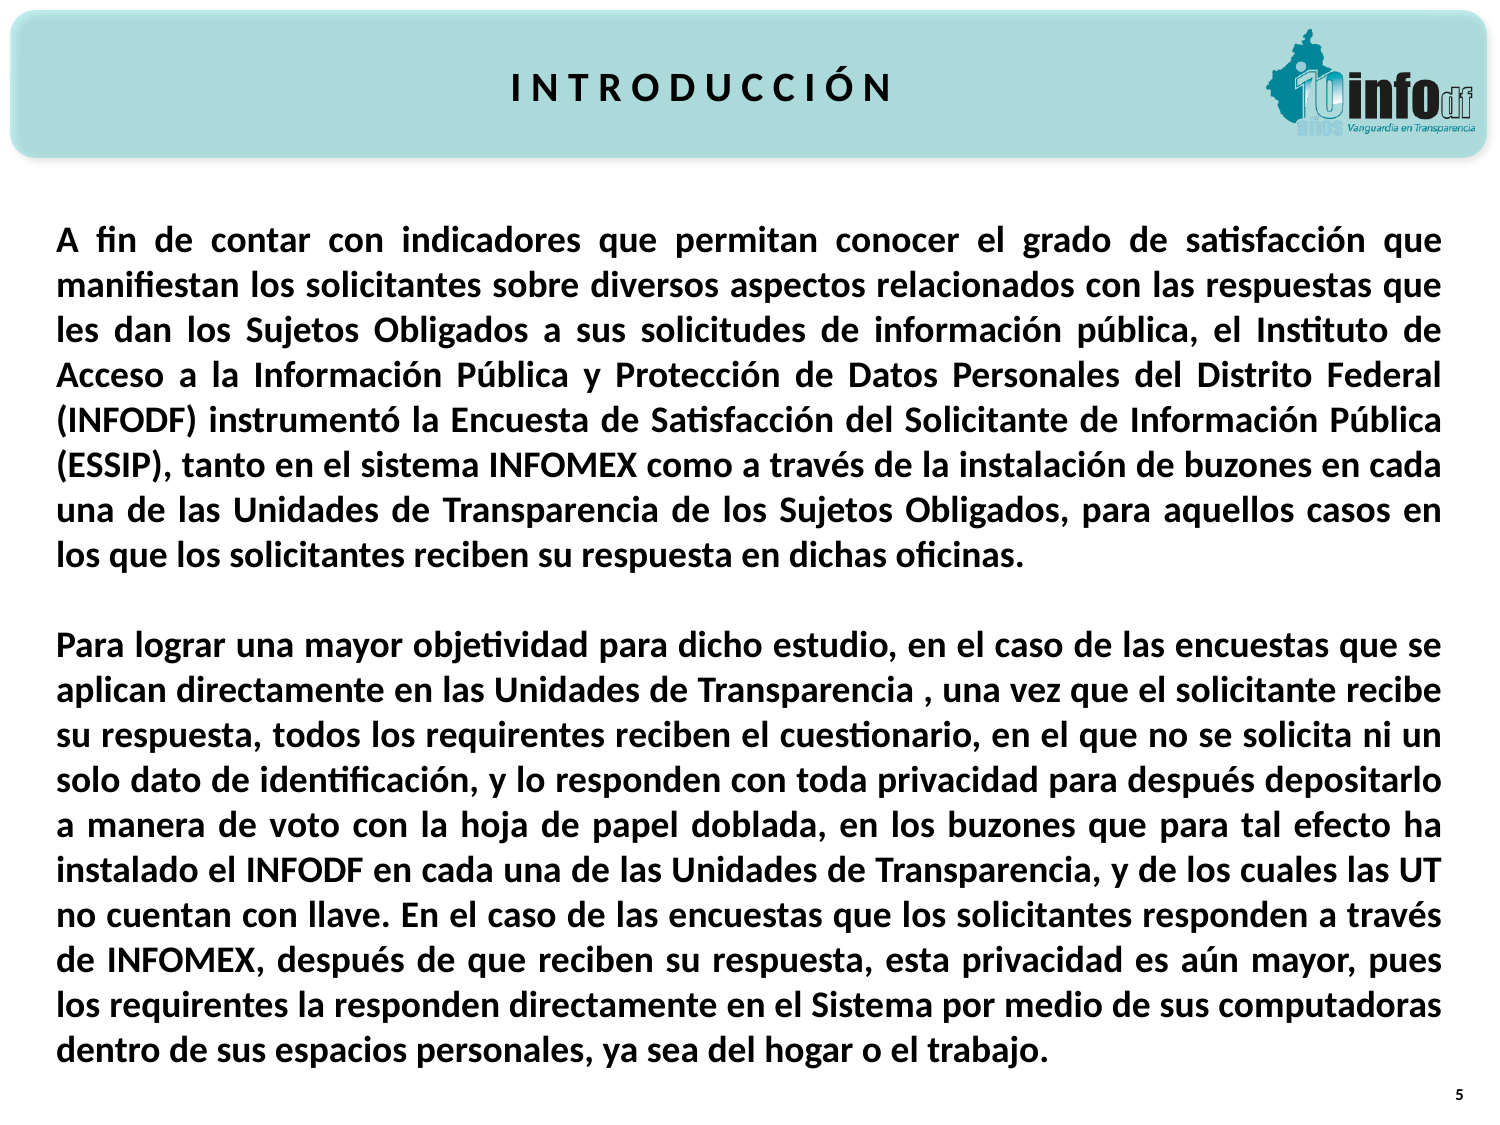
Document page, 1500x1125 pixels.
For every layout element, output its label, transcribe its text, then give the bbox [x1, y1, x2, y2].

slide_number 5 [1418, 1051, 1479, 1112]
text_box A fin de contar con indicadores que permitan conocer el grado de satisfacción que manifiestan los solicitantes sobre diversos aspectos relacionados con las respuestas que les dan los Sujetos Obligados a sus solicitudes de información pública, el Instituto de Acceso a la Información Pública y Protección de Datos Personales del Distrito Federal (INFODF) instrumentó la Encuesta de Satisfacción del Solicitante de Información Pública (ESSIP), tanto en el sistema INFOMEX como a través de la instalación de buzones en cada una de las Unidades de Transparencia de los Sujetos Obligados, para aquellos casos en los que los solicitantes reciben su respuesta en dichas oficinas. Para lograr una mayor objetividad para dicho estudio, en el caso de las encuestas que se aplican directamente en las Unidades de Transparencia , una vez que el solicitante recibe su respuesta, todos los requirentes reciben el cuestionario, en el que no se solicita ni un solo dato de identificación, y lo responden con toda privacidad para después depositarlo a manera de voto con la hoja de papel doblada, en los buzones que para tal efecto ha instalado el INFODF en cada una de las Unidades de Transparencia, y de los cuales las UT no cuentan con llave. En el caso de las encuestas que los solicitantes responden a través de INFOMEX, después de que reciben su respuesta, esta privacidad es aún mayor, pues los requirentes la responden directamente en el Sistema por medio de sus computadoras dentro de sus espacios personales, ya sea del hogar o el trabajo. [41, 208, 1459, 1078]
picture [1389, 25, 1477, 139]
text_box I N T R O D U C C I Ó N [12, 13, 1389, 156]
